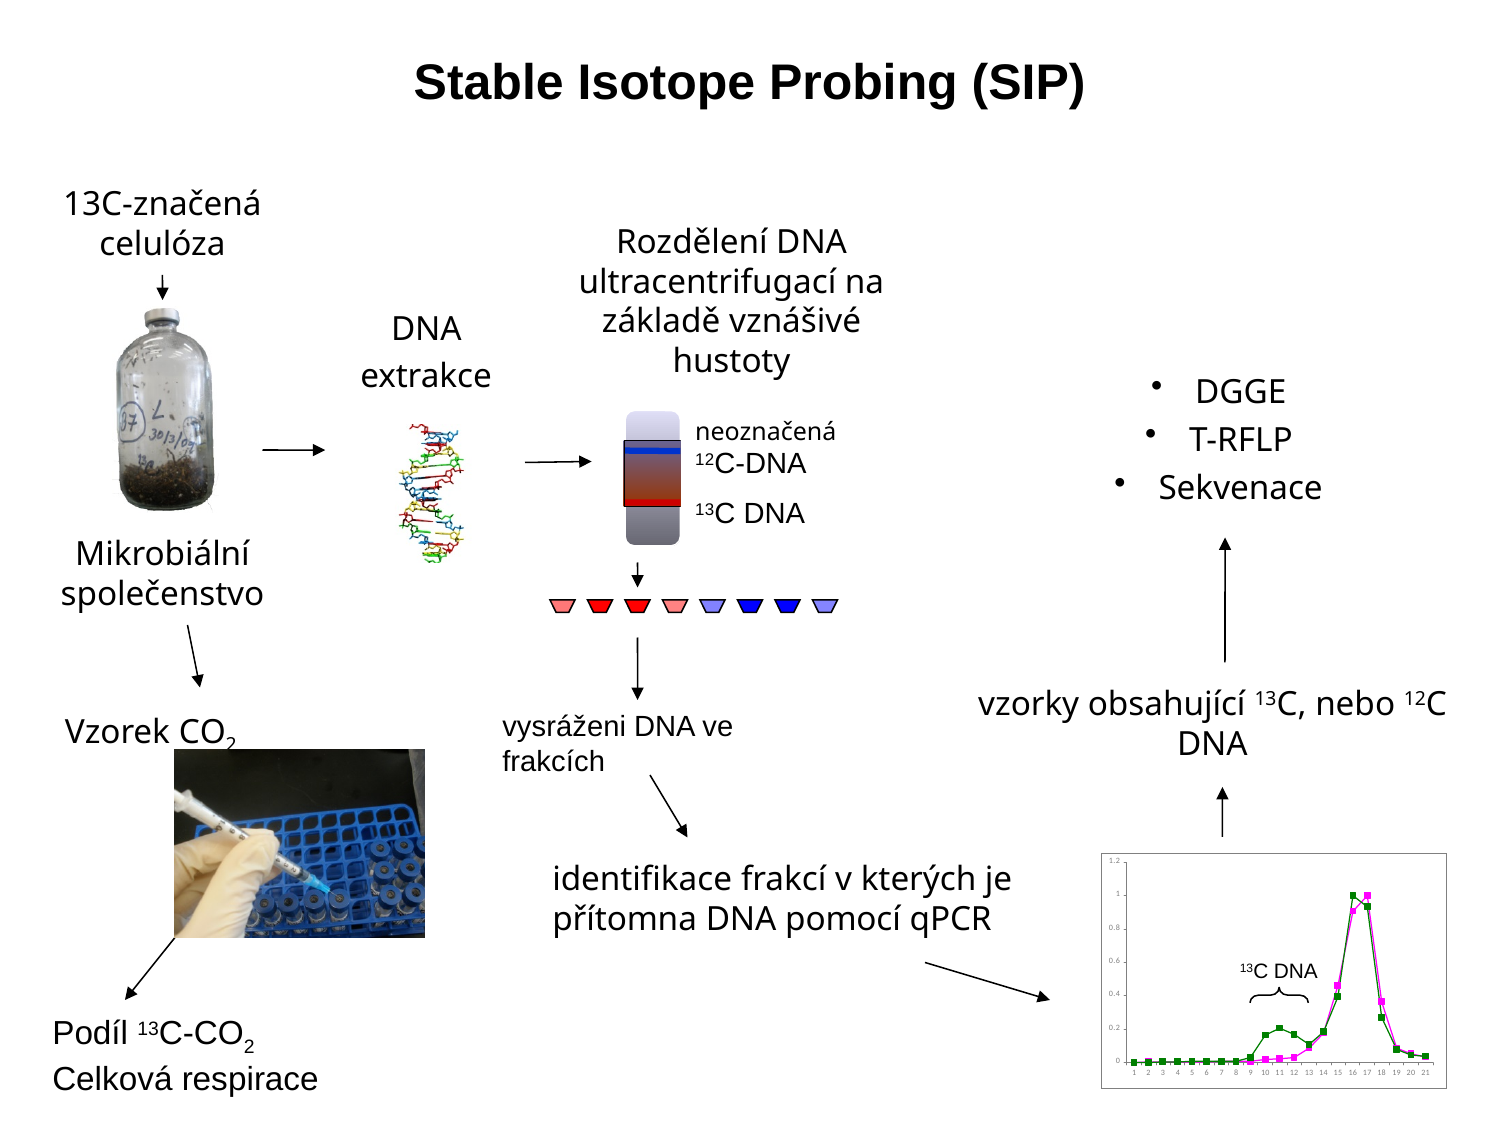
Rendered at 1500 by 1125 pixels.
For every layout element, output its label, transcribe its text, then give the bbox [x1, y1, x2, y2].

text_box vysráženi DNA ve frakcích [487, 699, 838, 785]
text_box Vzorek CO2 [49, 662, 275, 783]
text_box [124, 942, 171, 1000]
text_box [631, 637, 644, 699]
text_box [1218, 537, 1232, 663]
text_box [631, 571, 644, 588]
text_box DGGE T-RFLP Sekvenace [949, 362, 1488, 514]
picture [362, 424, 501, 563]
text_box [304, 443, 326, 457]
text_box Rozdělení DNA ultracentrifugací na základě vznášivé hustoty [538, 212, 925, 387]
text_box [1097, 849, 1451, 1092]
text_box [623, 396, 901, 563]
text_box vzorky obsahující 13C, nebo 12C DNA [949, 674, 1475, 770]
text_box Stable Isotope Probing (SIP) [0, 42, 1500, 118]
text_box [24, 174, 301, 621]
picture [174, 749, 426, 938]
text_box DNA extrakce [323, 299, 538, 402]
text_box [524, 455, 592, 468]
text_box Podíl 13C-CO2 Celková respirace [37, 1004, 350, 1105]
text_box [649, 774, 688, 838]
text_box [1216, 786, 1229, 837]
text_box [549, 599, 838, 613]
text_box [924, 962, 1051, 1003]
text_box identifikace frakcí v kterých je přítomna DNA pomocí qPCR [537, 849, 1096, 945]
